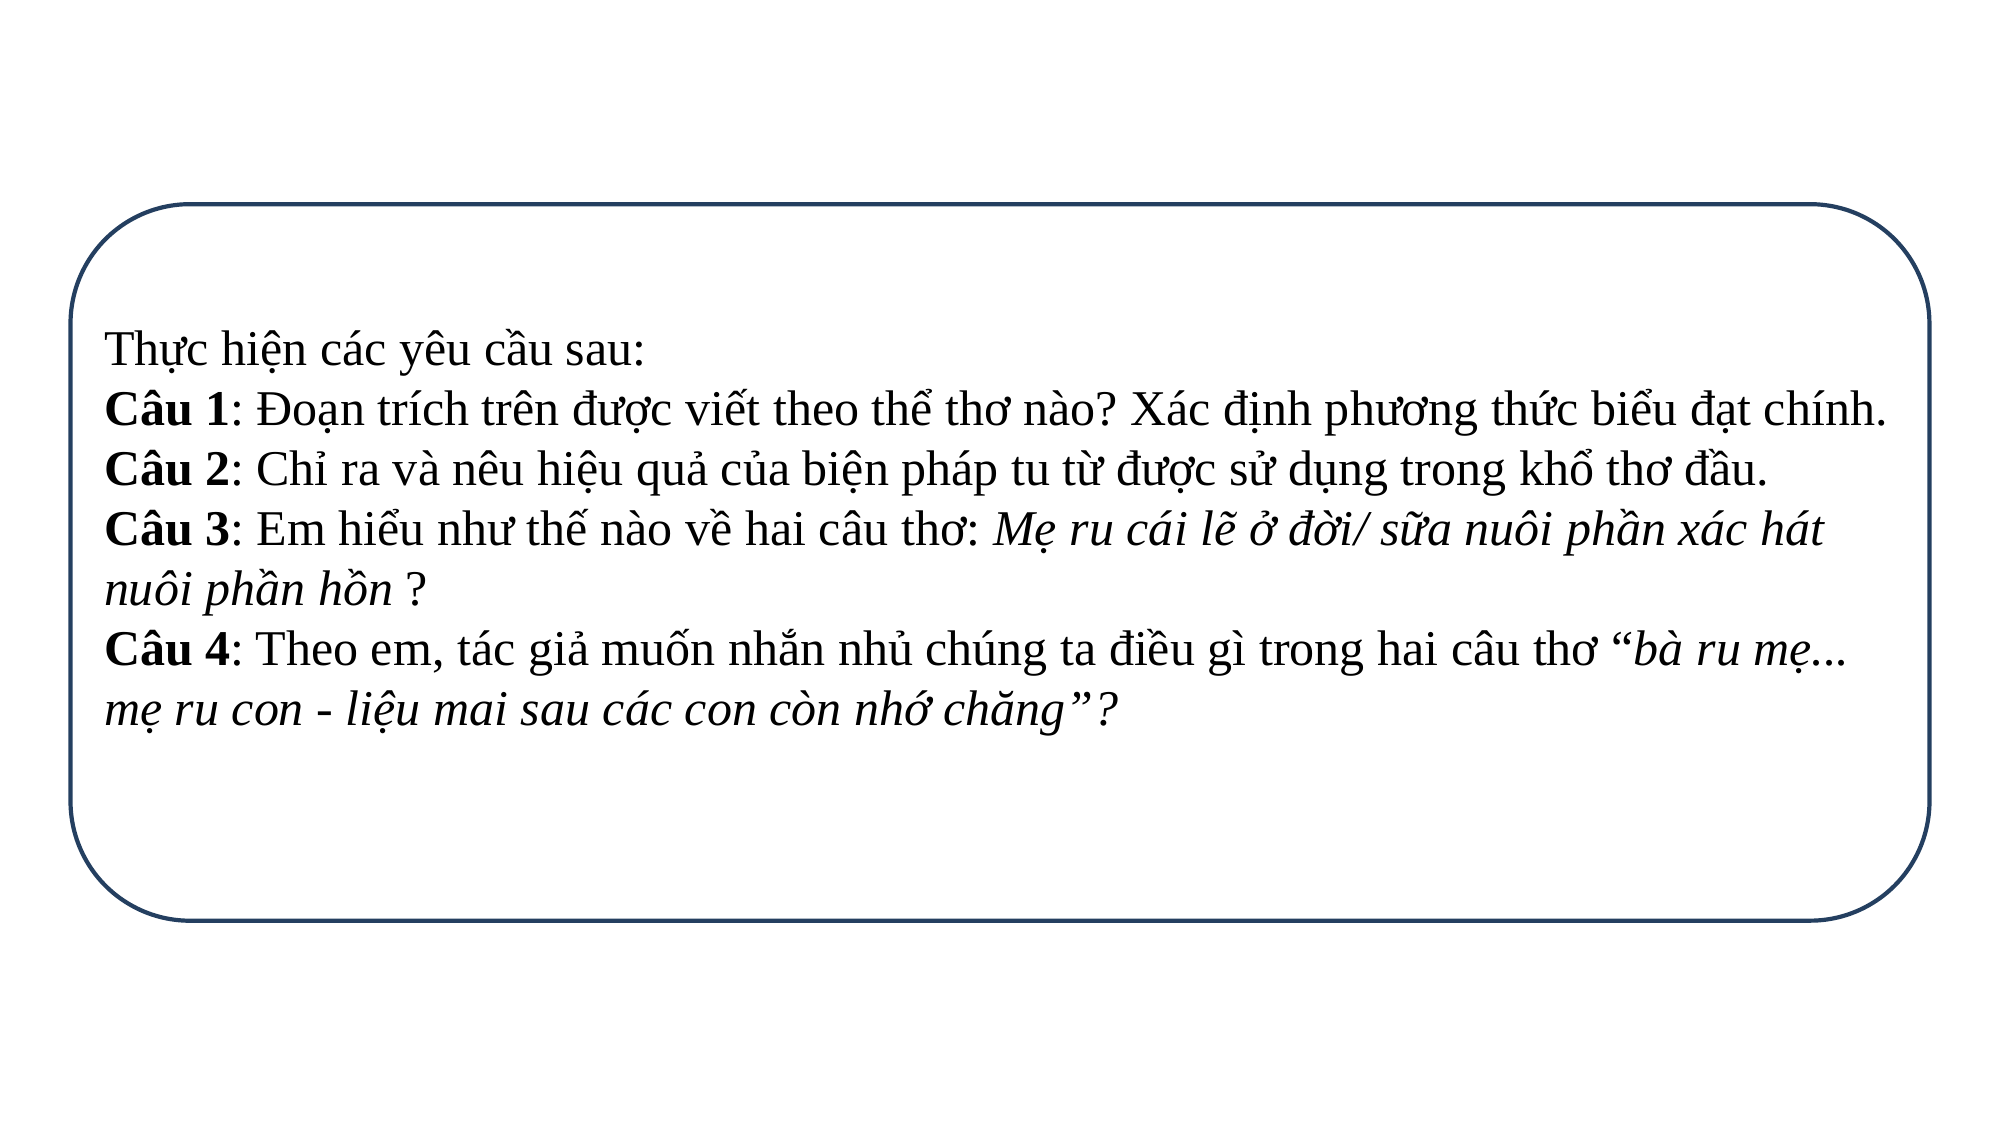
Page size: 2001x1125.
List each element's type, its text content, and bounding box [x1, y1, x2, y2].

text_box Thực hiện các yêu cầu sau: Câu 1: Đoạn trích trên được viết theo thể thơ nào? Xác định phương thức biểu đạt chính. Câu 2: Chỉ ra và nêu hiệu quả của biện pháp tu từ được sử dụng trong khổ thơ đầu. Câu 3: Em hiểu như thế nào về hai câu thơ: Mẹ ru cái lẽ ở đời/ sữa nuôi phần xác hát nuôi phần hồn ? Câu 4: Theo em, tác giả muốn nhắn nhủ chúng ta điều gì trong hai câu thơ “bà ru mẹ... mẹ ru con - liệu mai sau các con còn nhớ chăng”? [89, 307, 1911, 803]
text_box [70, 204, 1930, 921]
